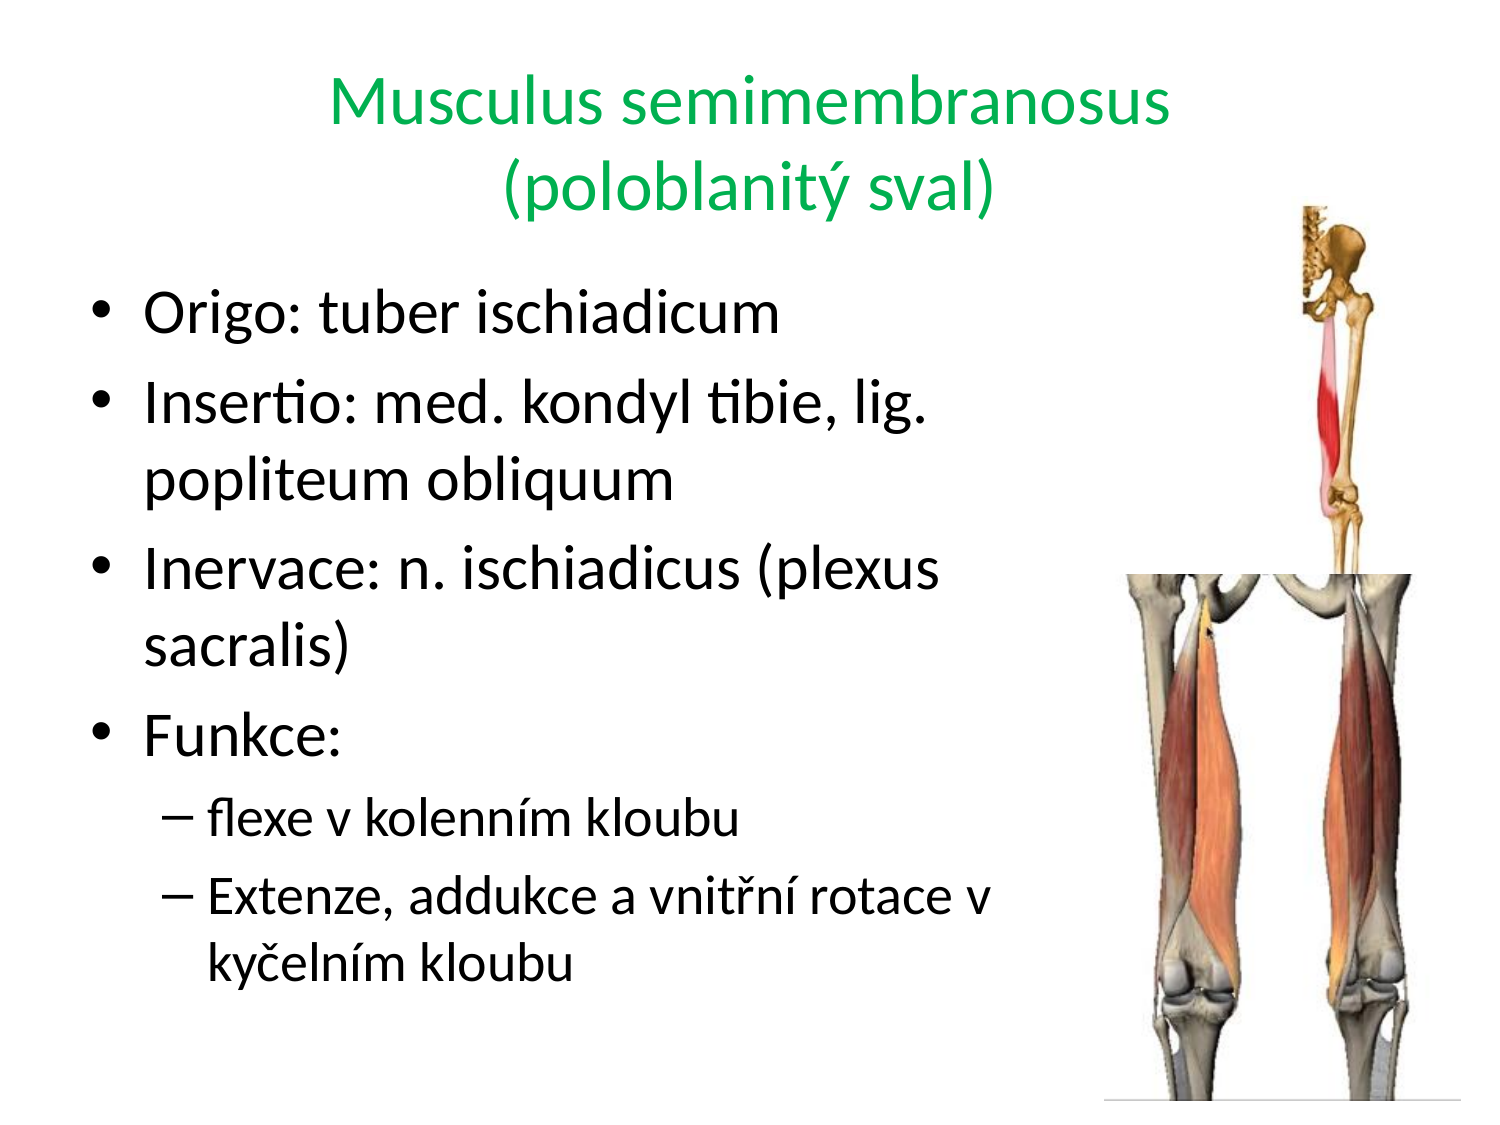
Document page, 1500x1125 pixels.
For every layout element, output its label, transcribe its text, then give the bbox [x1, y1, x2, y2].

title Musculus semimembranosus (poloblanitý sval) [75, 45, 1425, 233]
list Origo: tuber ischiadicum Insertio: med. kondyl tibie, lig. popliteum obliquum Inervace: n. ischiadicus (plexus sacralis) Funkce: flexe v kolenním kloubu Extenze, addukce a vnitřní rotace v kyčelním kloubu [75, 262, 1128, 1005]
picture [1104, 196, 1461, 1101]
